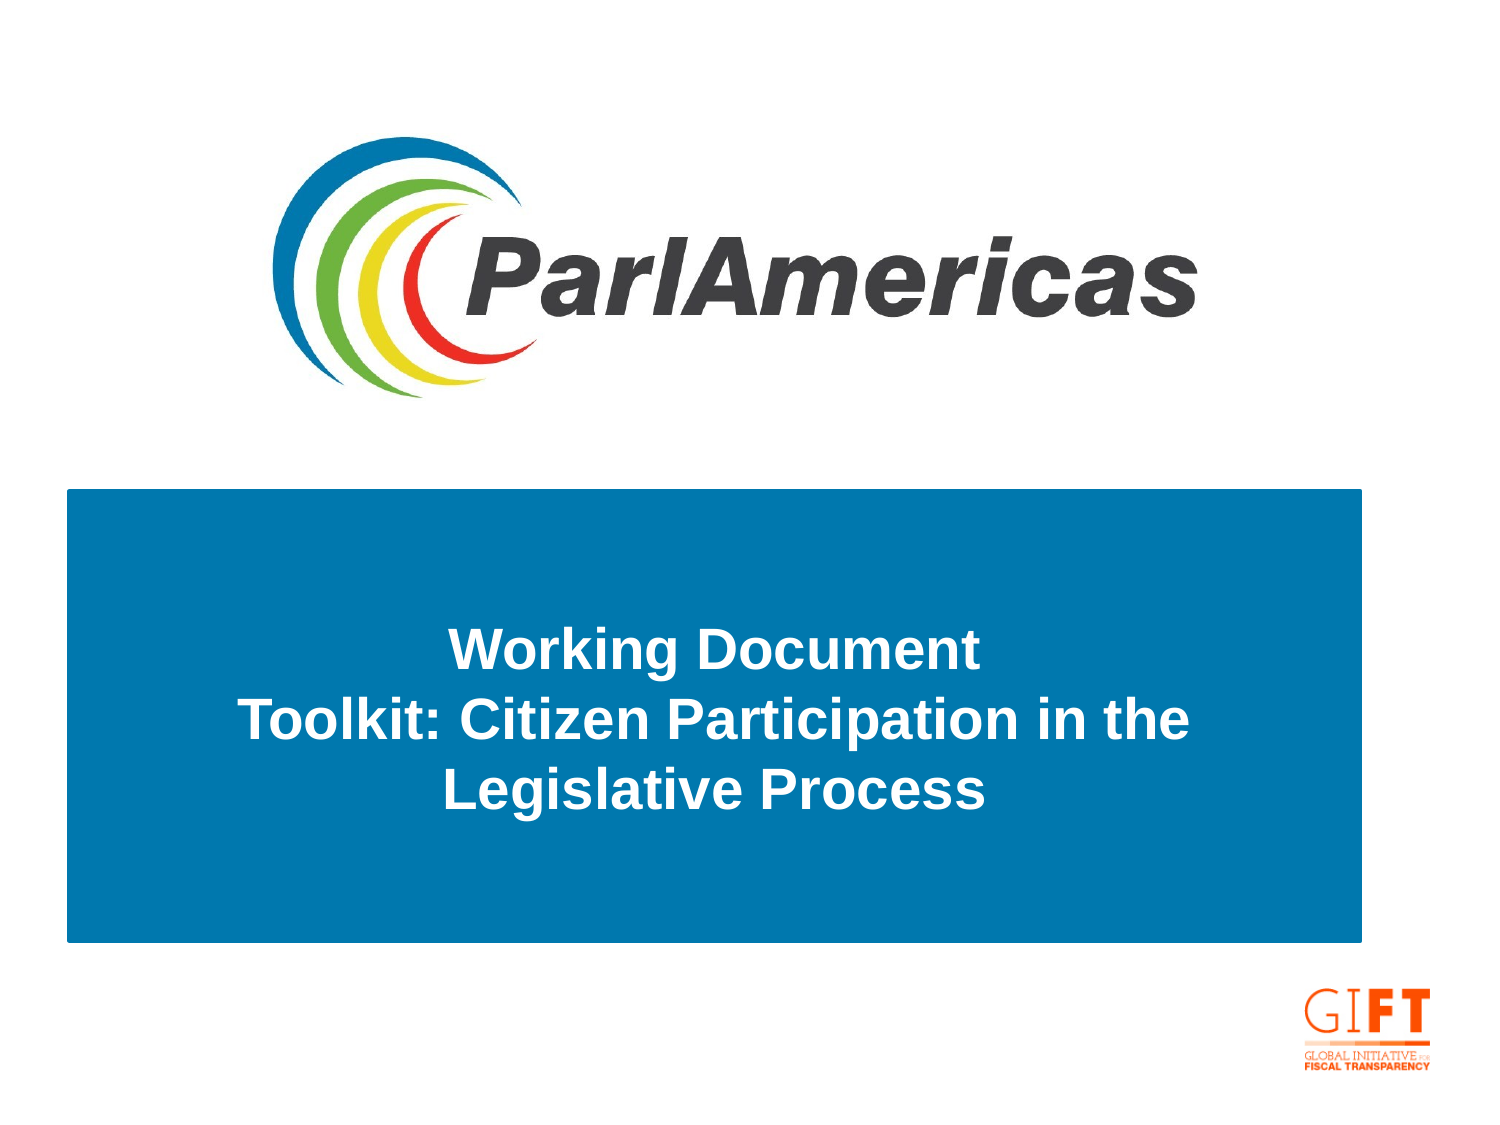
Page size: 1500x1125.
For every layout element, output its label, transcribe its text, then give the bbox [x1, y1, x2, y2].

picture [1304, 988, 1431, 1073]
text_box Working Document Toolkit: Citizen Participation in the Legislative Process [67, 489, 1362, 943]
picture [227, 132, 1203, 402]
